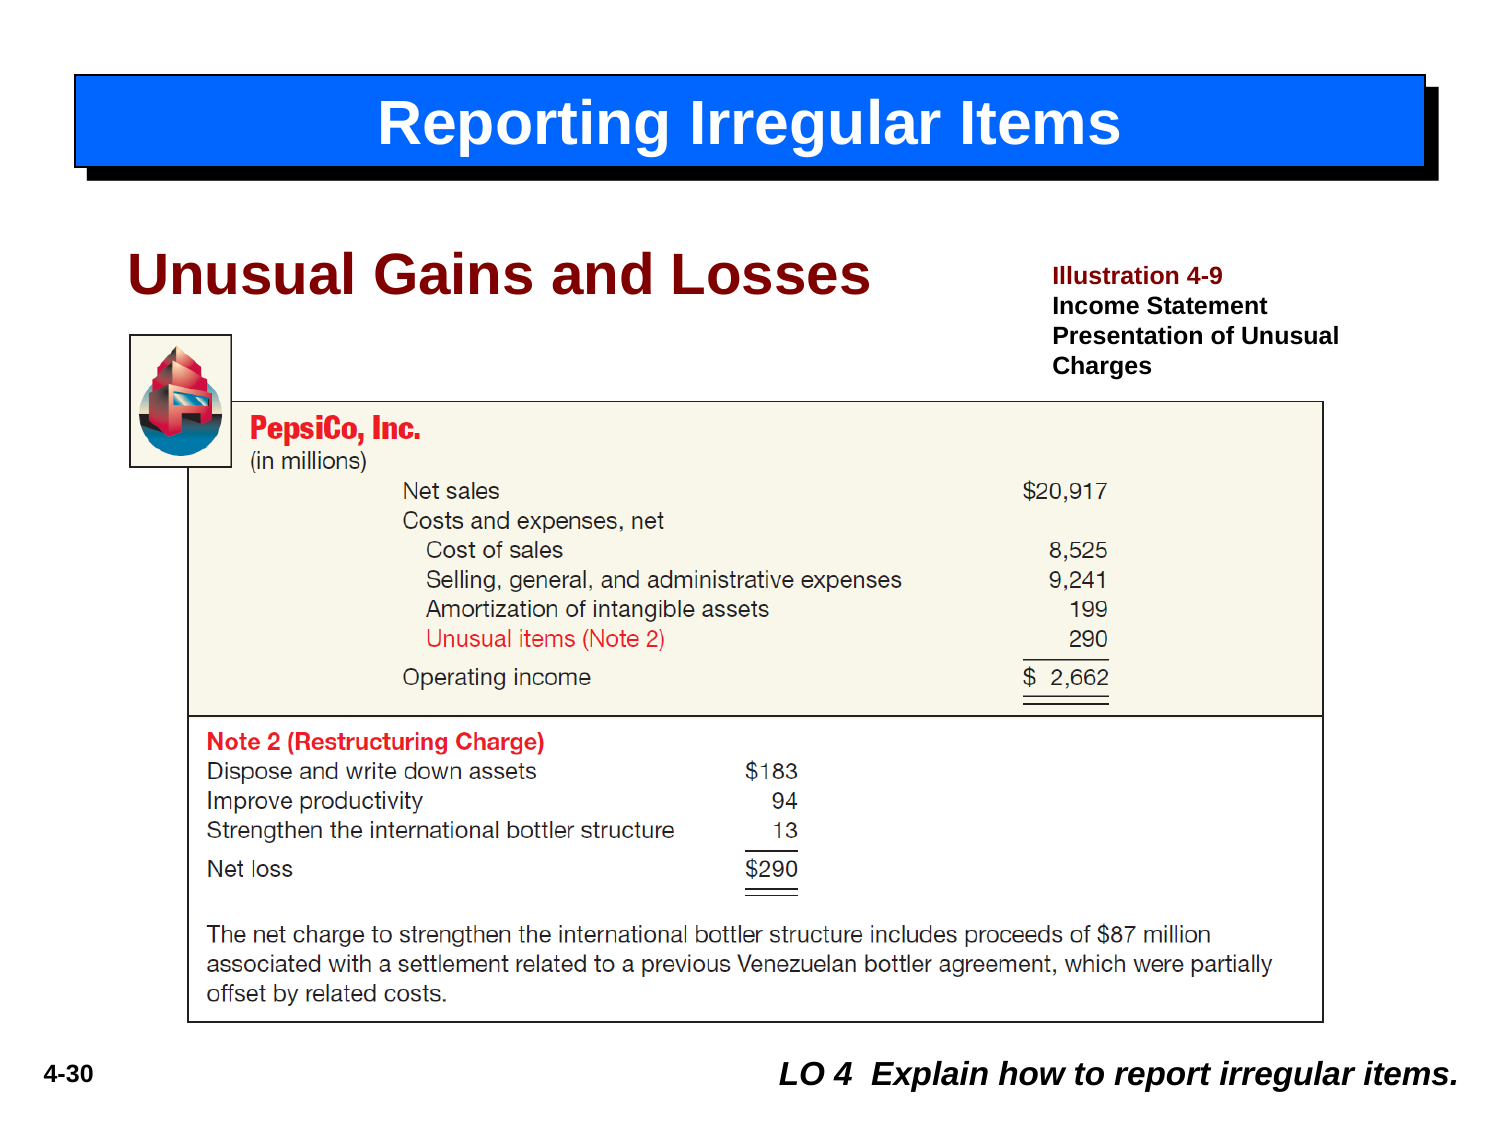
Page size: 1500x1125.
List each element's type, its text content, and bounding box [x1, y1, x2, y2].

picture [124, 331, 1327, 1026]
text_box LO 4 Explain how to report irregular items. [274, 1044, 1475, 1100]
title Reporting Irregular Items [74, 74, 1426, 168]
text_box Unusual Gains and Losses [112, 224, 1250, 314]
text_box Illustration 4-9 Income Statement Presentation of Unusual Charges [1037, 252, 1363, 387]
